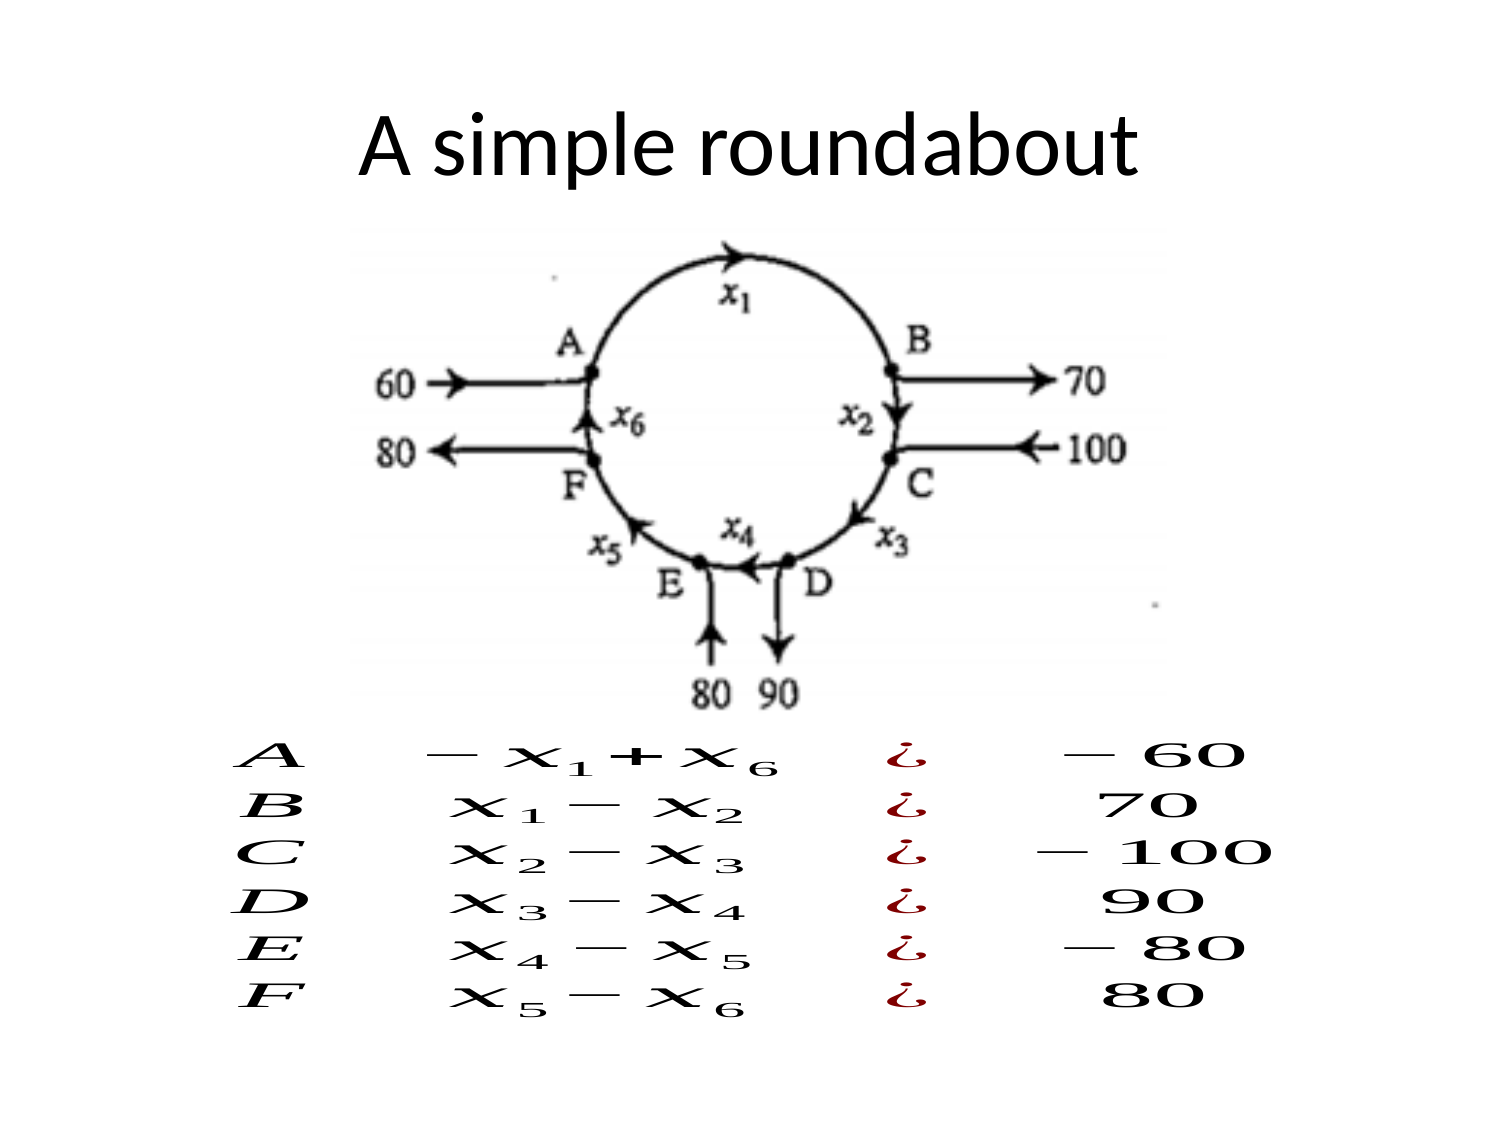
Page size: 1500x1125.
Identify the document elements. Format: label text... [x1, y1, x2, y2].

title A simple roundabout [75, 45, 1425, 233]
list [349, 224, 1168, 726]
